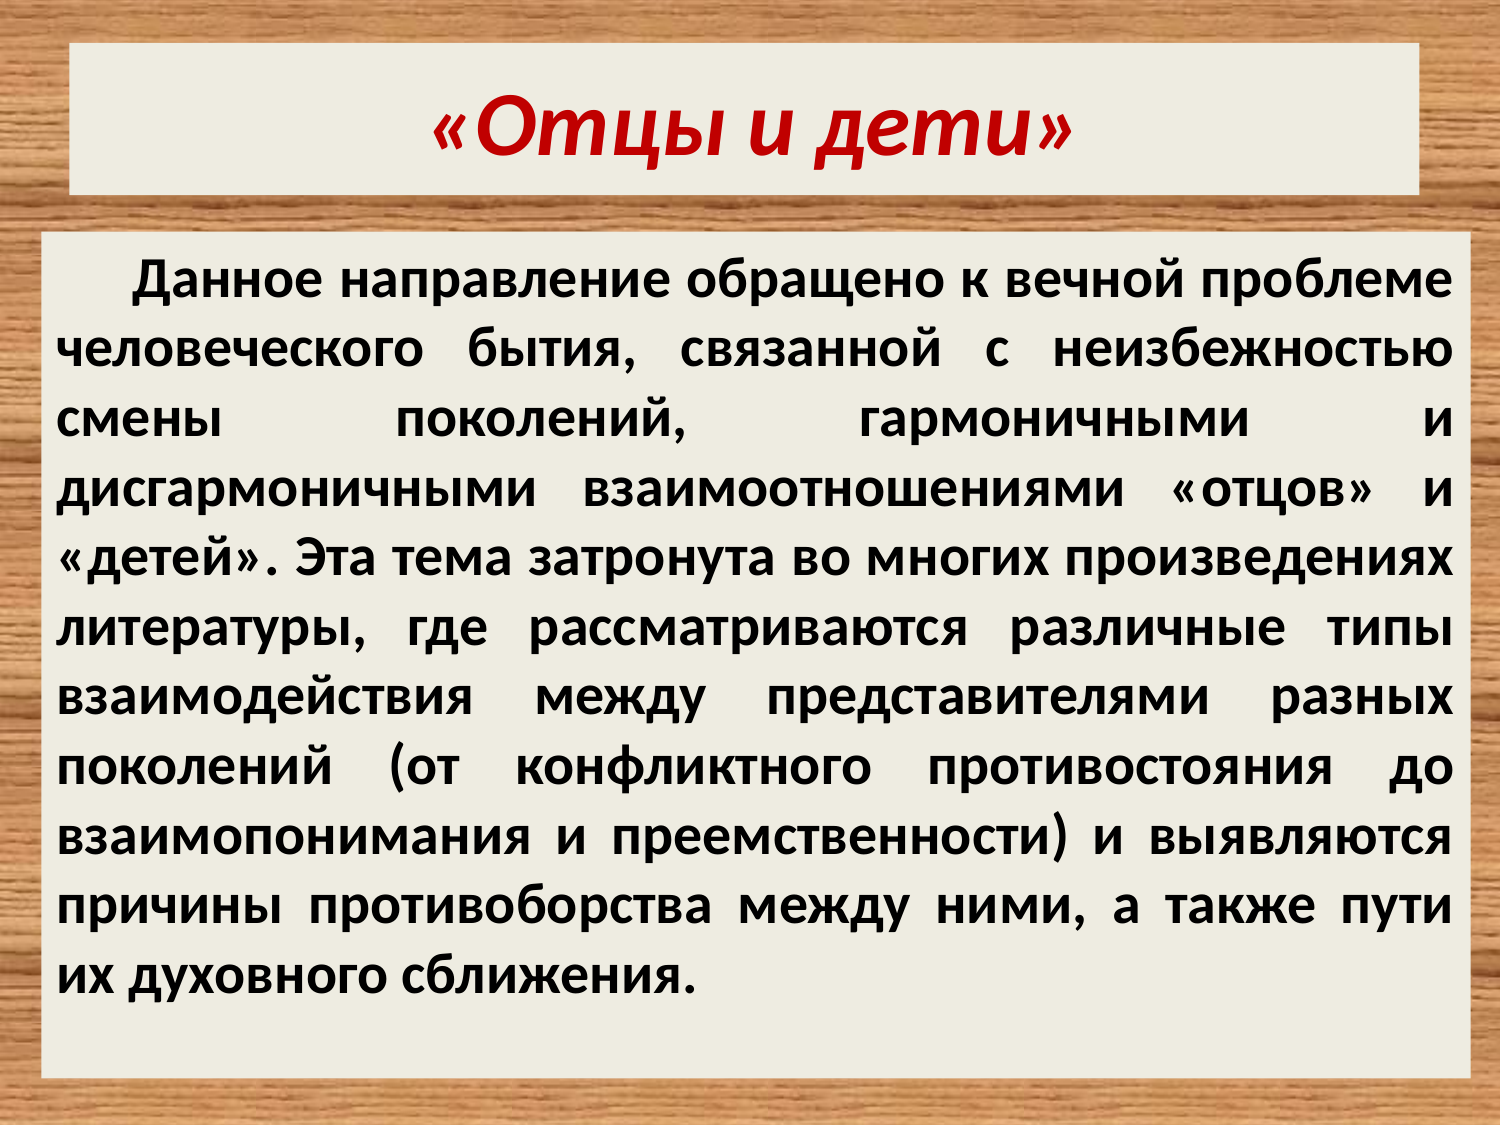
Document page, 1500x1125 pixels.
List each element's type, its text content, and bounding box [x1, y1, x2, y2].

title «Отцы и дети» [69, 42, 1420, 196]
list Данное направление обращено к вечной проблеме человеческого бытия, связанной с неизбежностью смены поколений, гармоничными и дисгармоничными взаимоотношениями «отцов» и «детей». Эта тема затронута во многих произведениях литературы, где рассматриваются различные типы взаимодействия между представителями разных поколений (от конфликтного противостояния до взаимопонимания и преемственности) и выявляются причины противоборства между ними, а также пути их духовного сближения. [41, 231, 1471, 1079]
picture [0, 0, 1500, 1125]
